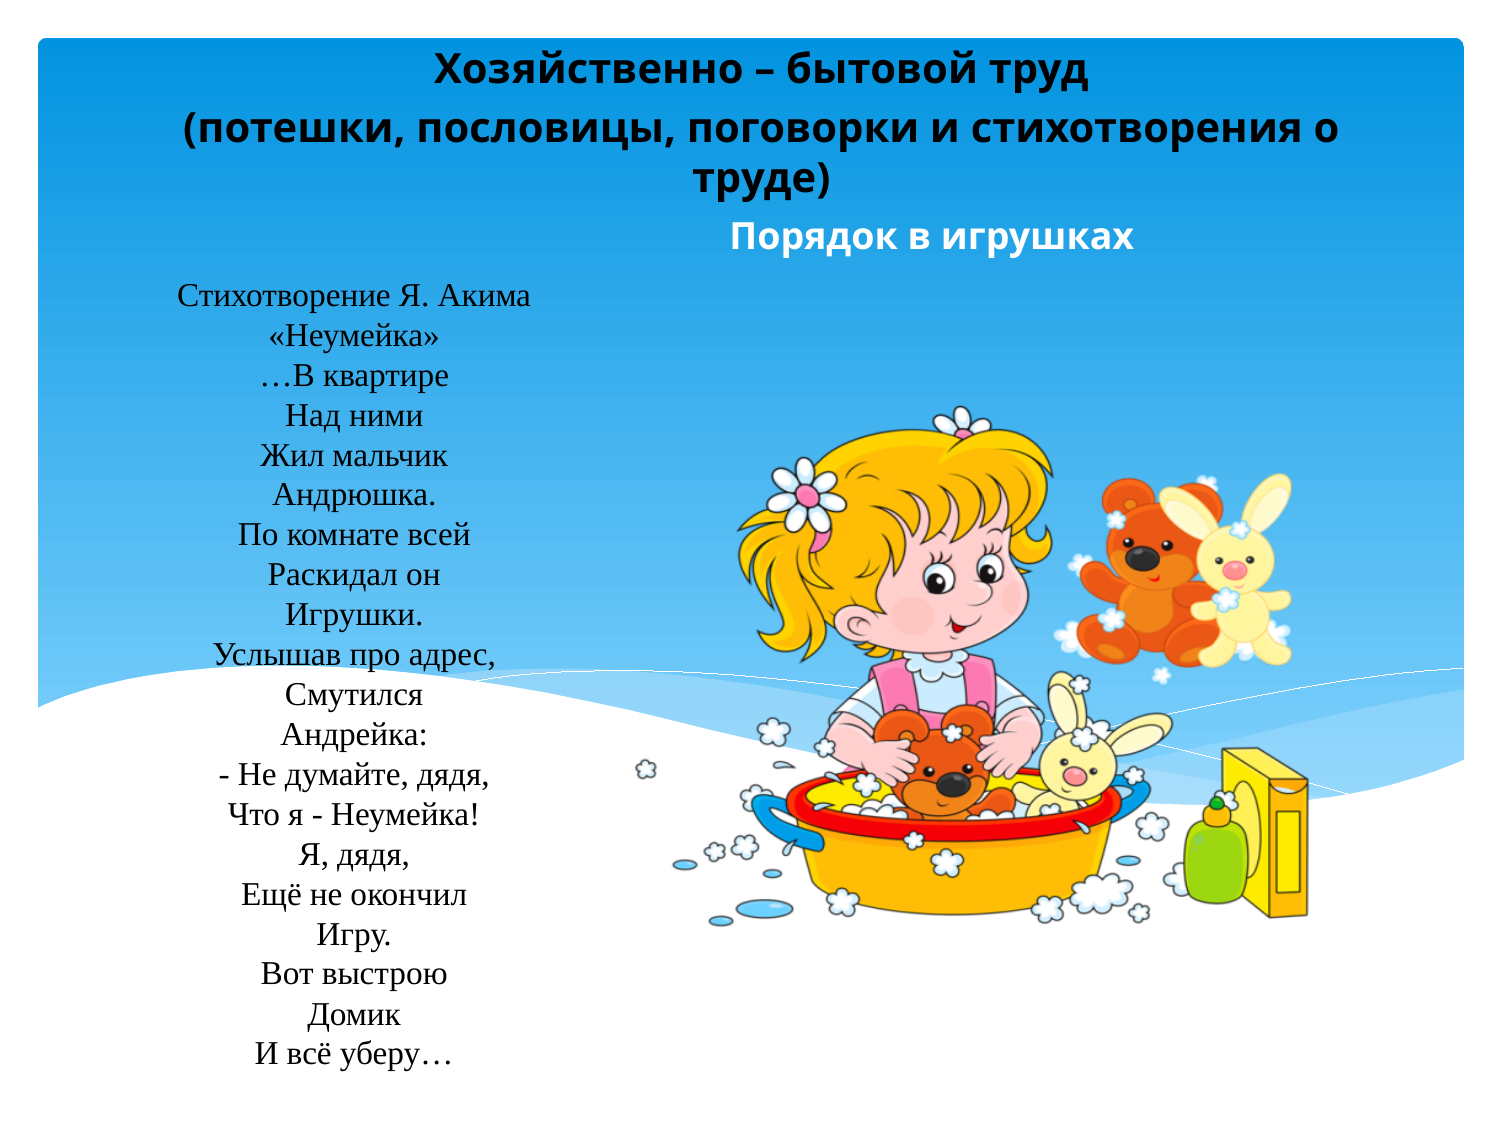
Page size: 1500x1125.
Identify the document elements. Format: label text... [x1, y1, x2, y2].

title Стихотворение Я. Акима «Неумейка» …В квартире Над ними Жил мальчик Андрюшка. По комнате всей Раскидал он Игрушки. Услышав про адрес, Смутился Андрейка: - Не думайте, дядя, Что я - Неумейка! Я, дядя, Ещё не окончил Игру. Вот выстрою Домик И всё уберу… [76, 265, 632, 1094]
picture [631, 385, 1353, 929]
list Хозяйственно – бытовой труд (потешки, пословицы, поговорки и стихотворения о труде) [123, 19, 1399, 209]
text_box Порядок в игрушках [714, 204, 1353, 265]
